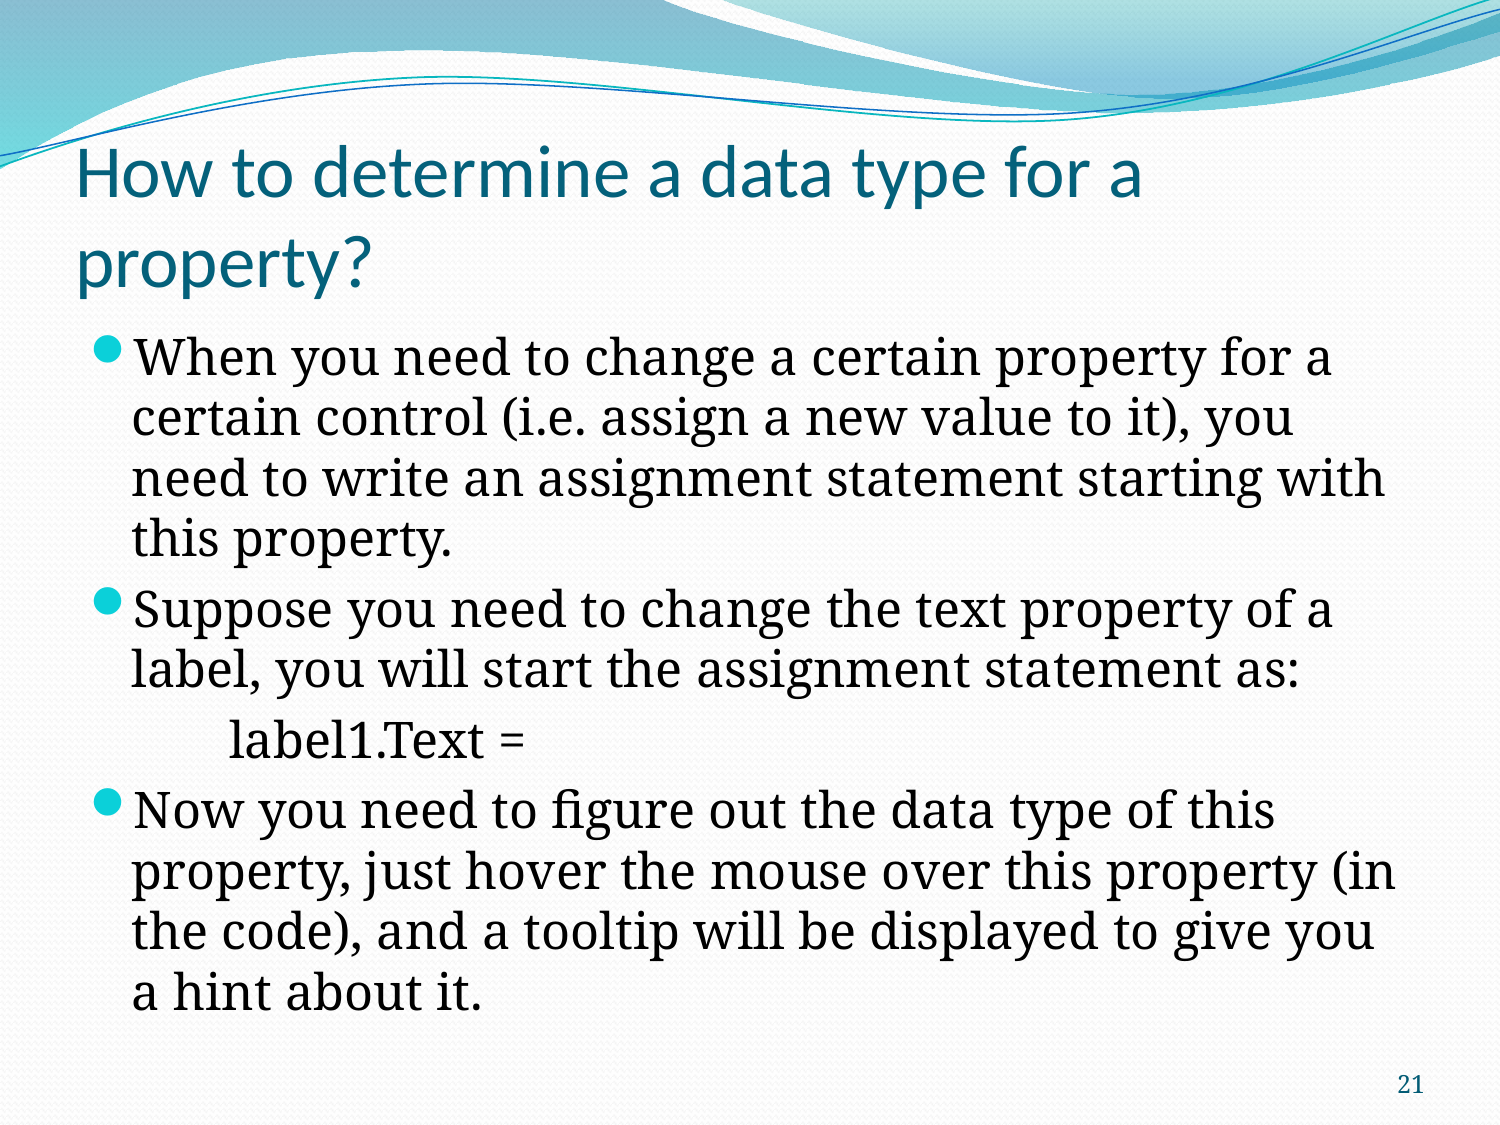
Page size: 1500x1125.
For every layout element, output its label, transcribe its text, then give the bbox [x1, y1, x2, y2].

slide_number 21 [1299, 1042, 1425, 1103]
title How to determine a data type for a property? [75, 115, 1425, 303]
list When you need to change a certain property for a certain control (i.e. assign a new value to it), you need to write an assignment statement starting with this property. Suppose you need to change the text property of a label, you will start the assignment statement as: label1.Text = Now you need to figure out the data type of this property, just hover the mouse over this property (in the code), and a tooltip will be displayed to give you a hint about it. [75, 317, 1425, 1038]
